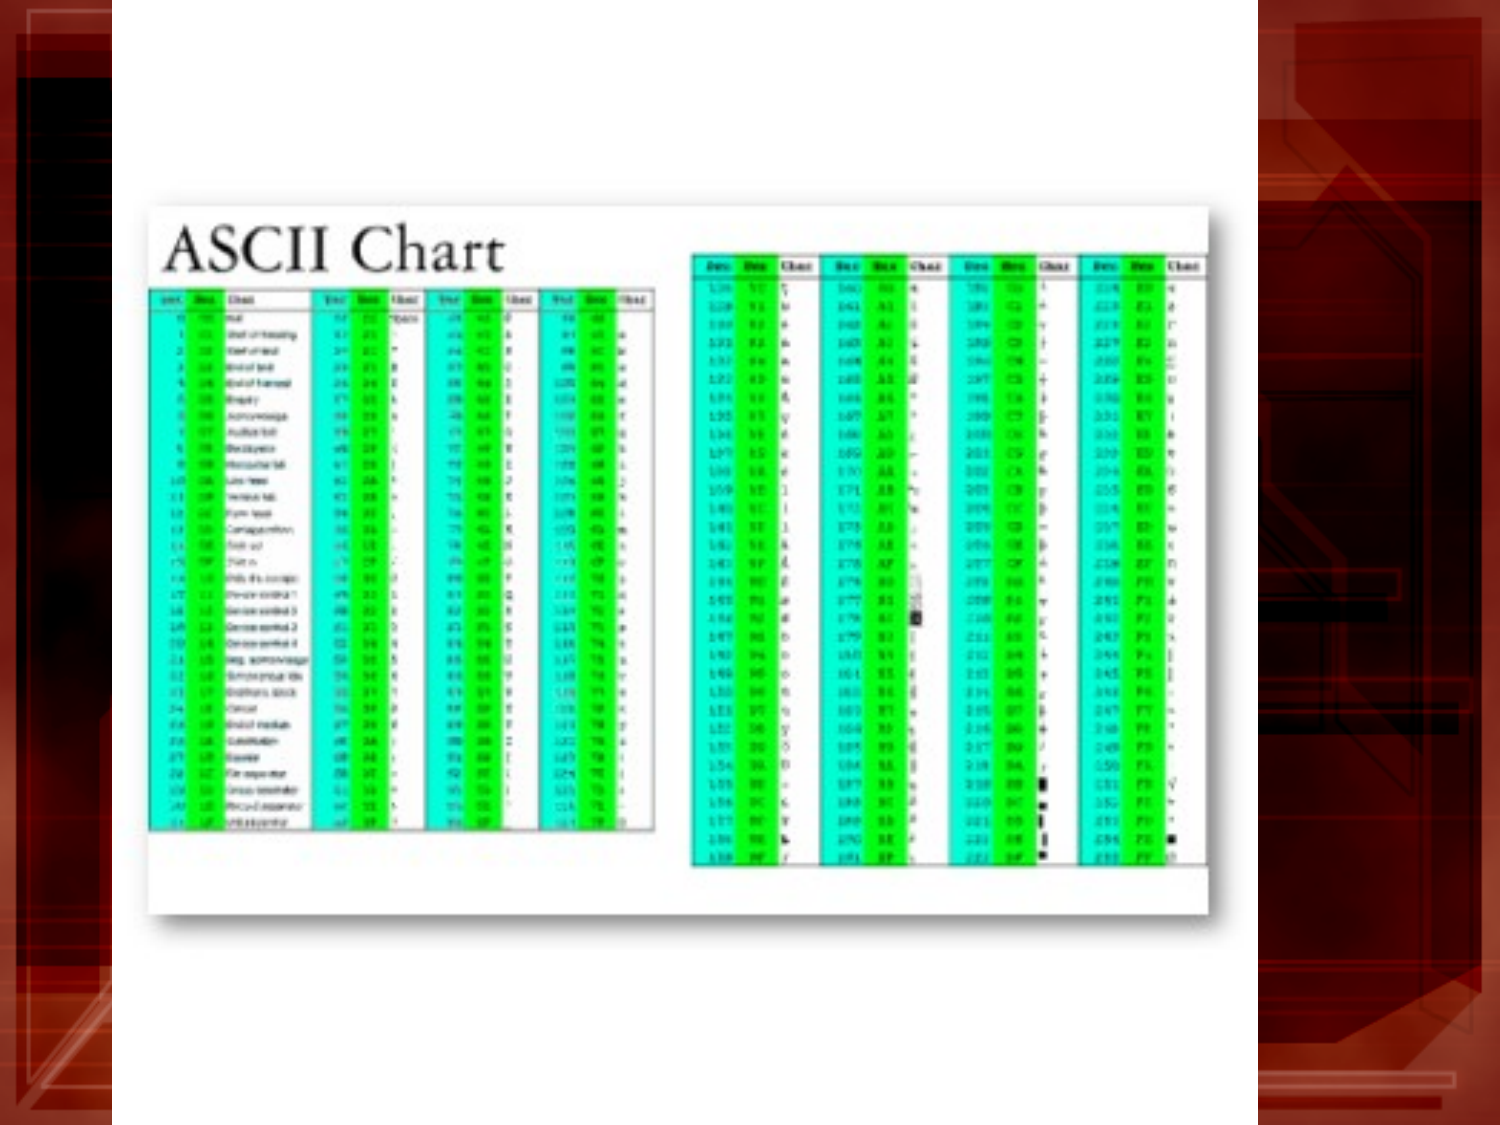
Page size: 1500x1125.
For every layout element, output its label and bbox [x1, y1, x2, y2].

picture [1258, 0, 1500, 1125]
list [111, 0, 1258, 1125]
picture [0, 0, 111, 1125]
